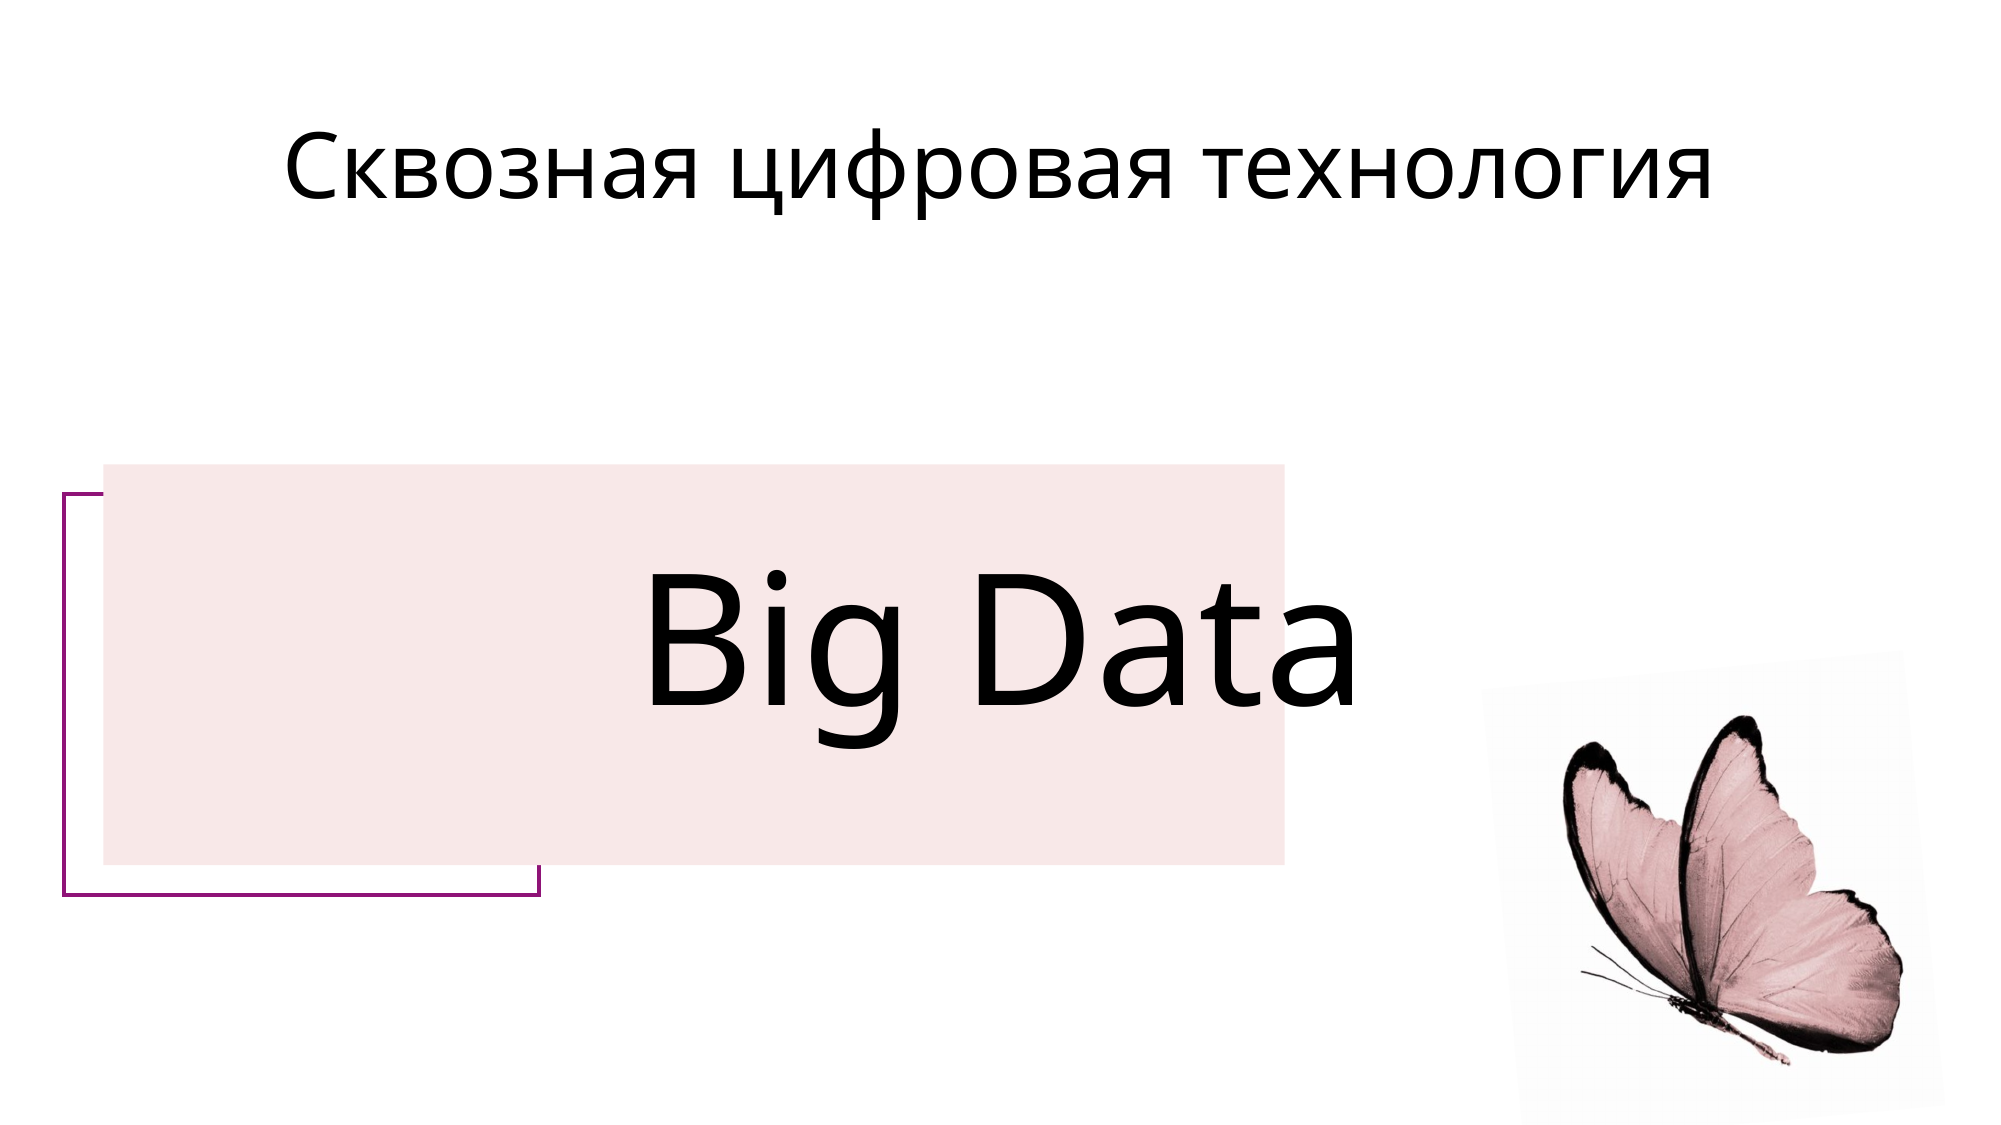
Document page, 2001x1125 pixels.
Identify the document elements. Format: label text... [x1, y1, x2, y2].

title Сквозная цифровая технология [137, 59, 1863, 278]
list Big Data [617, 507, 1385, 786]
picture [1000, 651, 2000, 1125]
text_box [63, 493, 540, 896]
text_box [102, 463, 1286, 866]
